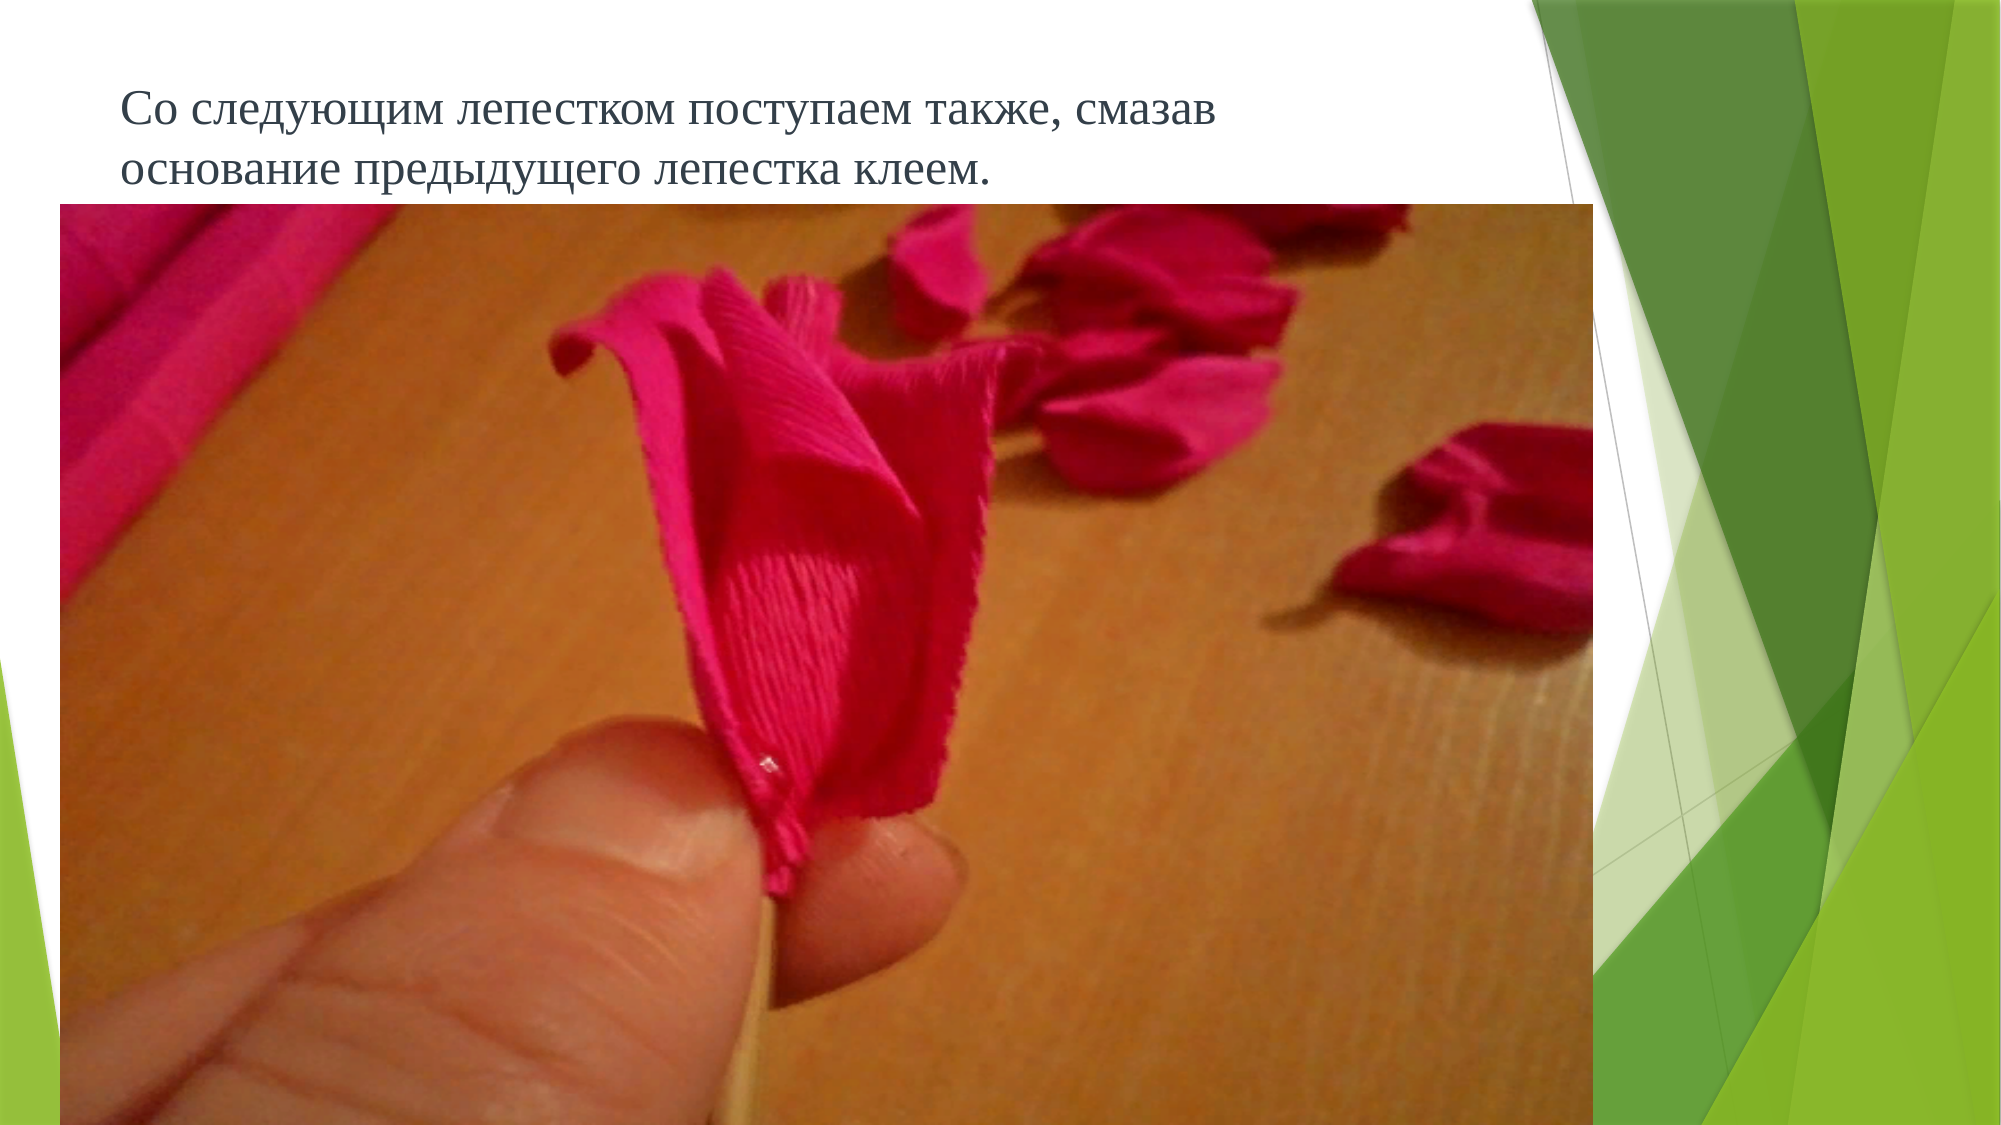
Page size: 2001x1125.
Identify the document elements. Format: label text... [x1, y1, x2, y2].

picture [59, 204, 1593, 1125]
text_box Со следующим лепестком поступаем также, смазав основание предыдущего лепестка клеем. [105, 67, 1281, 203]
